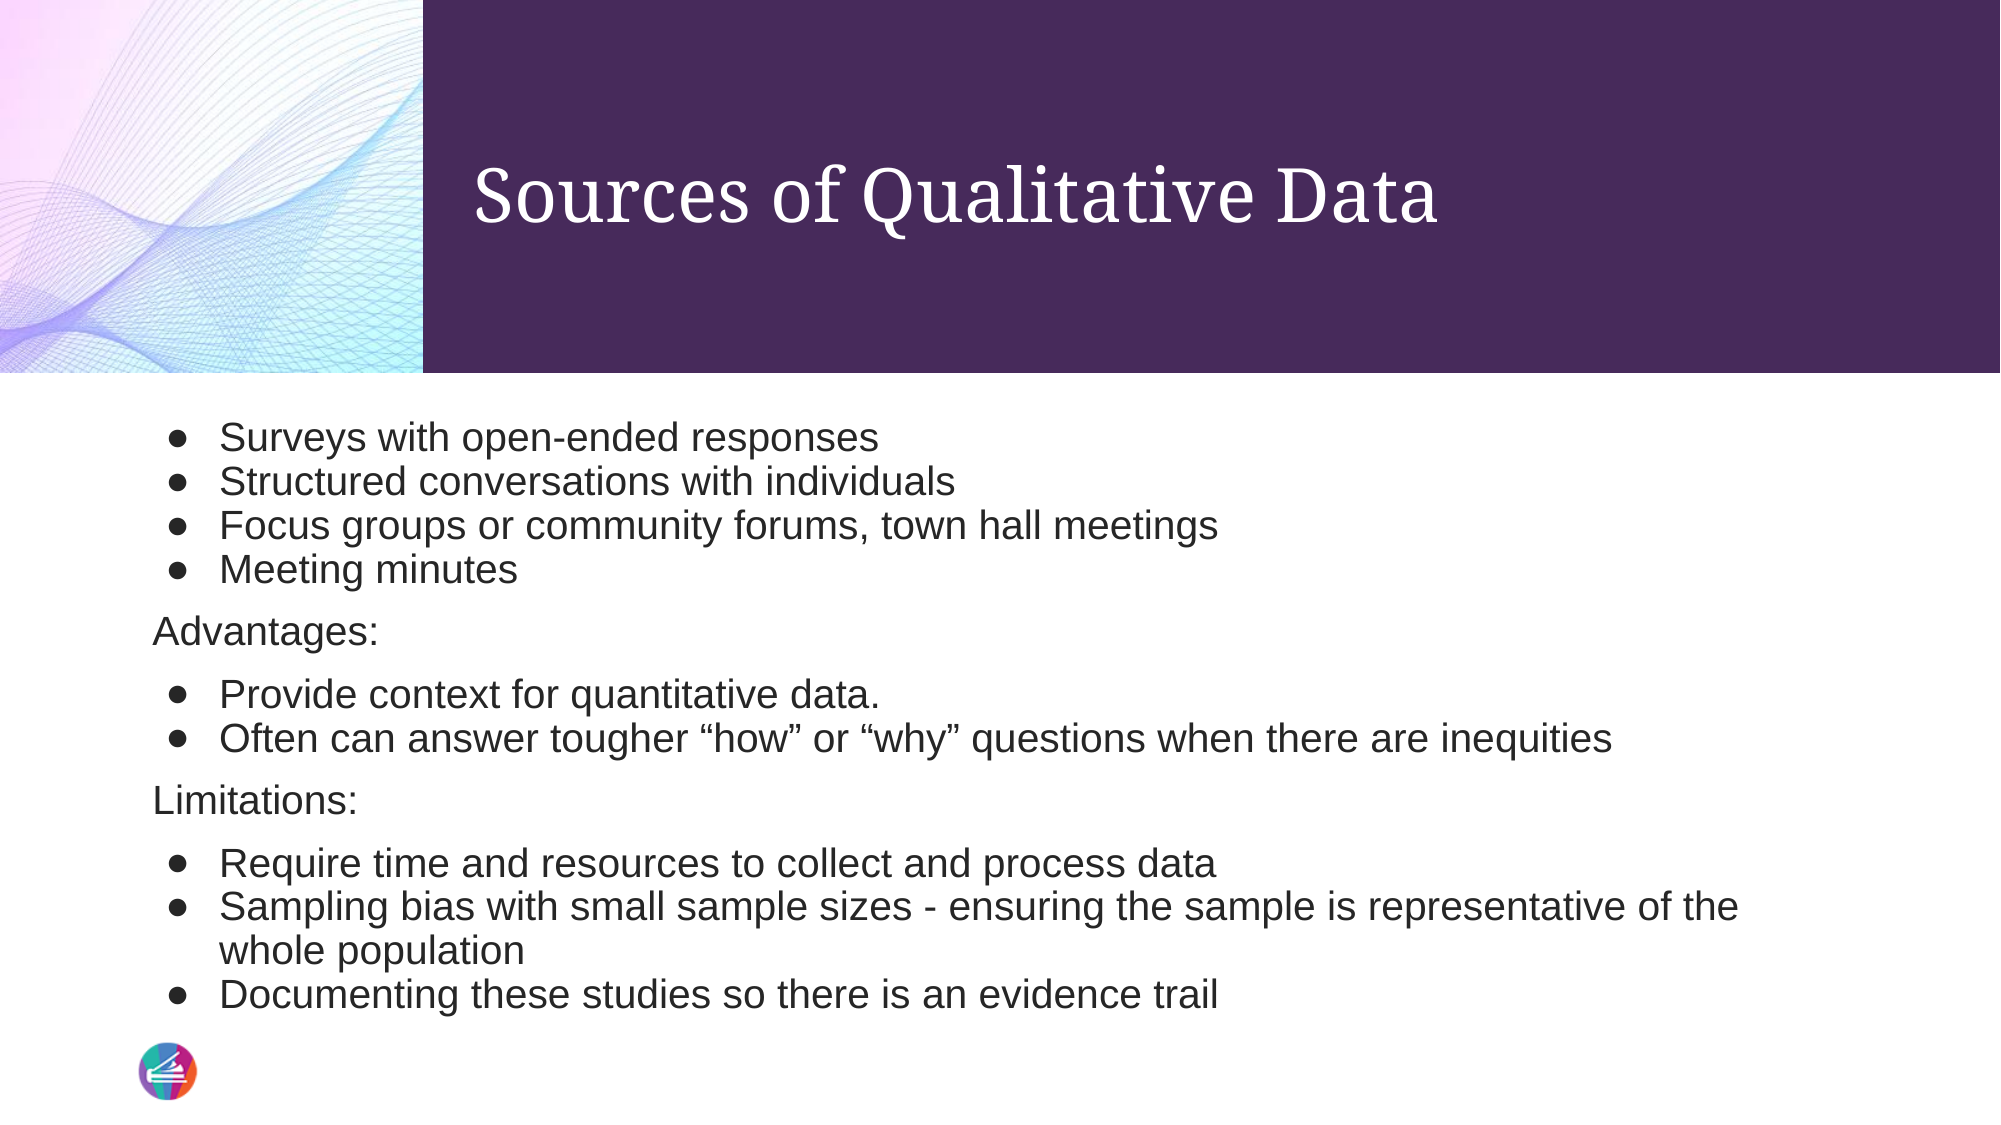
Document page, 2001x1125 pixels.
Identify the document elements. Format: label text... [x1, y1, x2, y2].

title Sources of Qualitative Data [458, 59, 1863, 337]
picture [0, 0, 423, 373]
list Surveys with open-ended responses Structured conversations with individuals Focus groups or community forums, town hall meetings Meeting minutes Advantages: Provide context for quantitative data. Often can answer tougher “how” or “why” questions when there are inequities Limitations: Require time and resources to collect and process data Sampling bias with small sample sizes - ensuring the sample is representative of the whole population Documenting these studies so there is an evidence trail [137, 409, 1863, 1027]
picture [136, 1040, 199, 1103]
